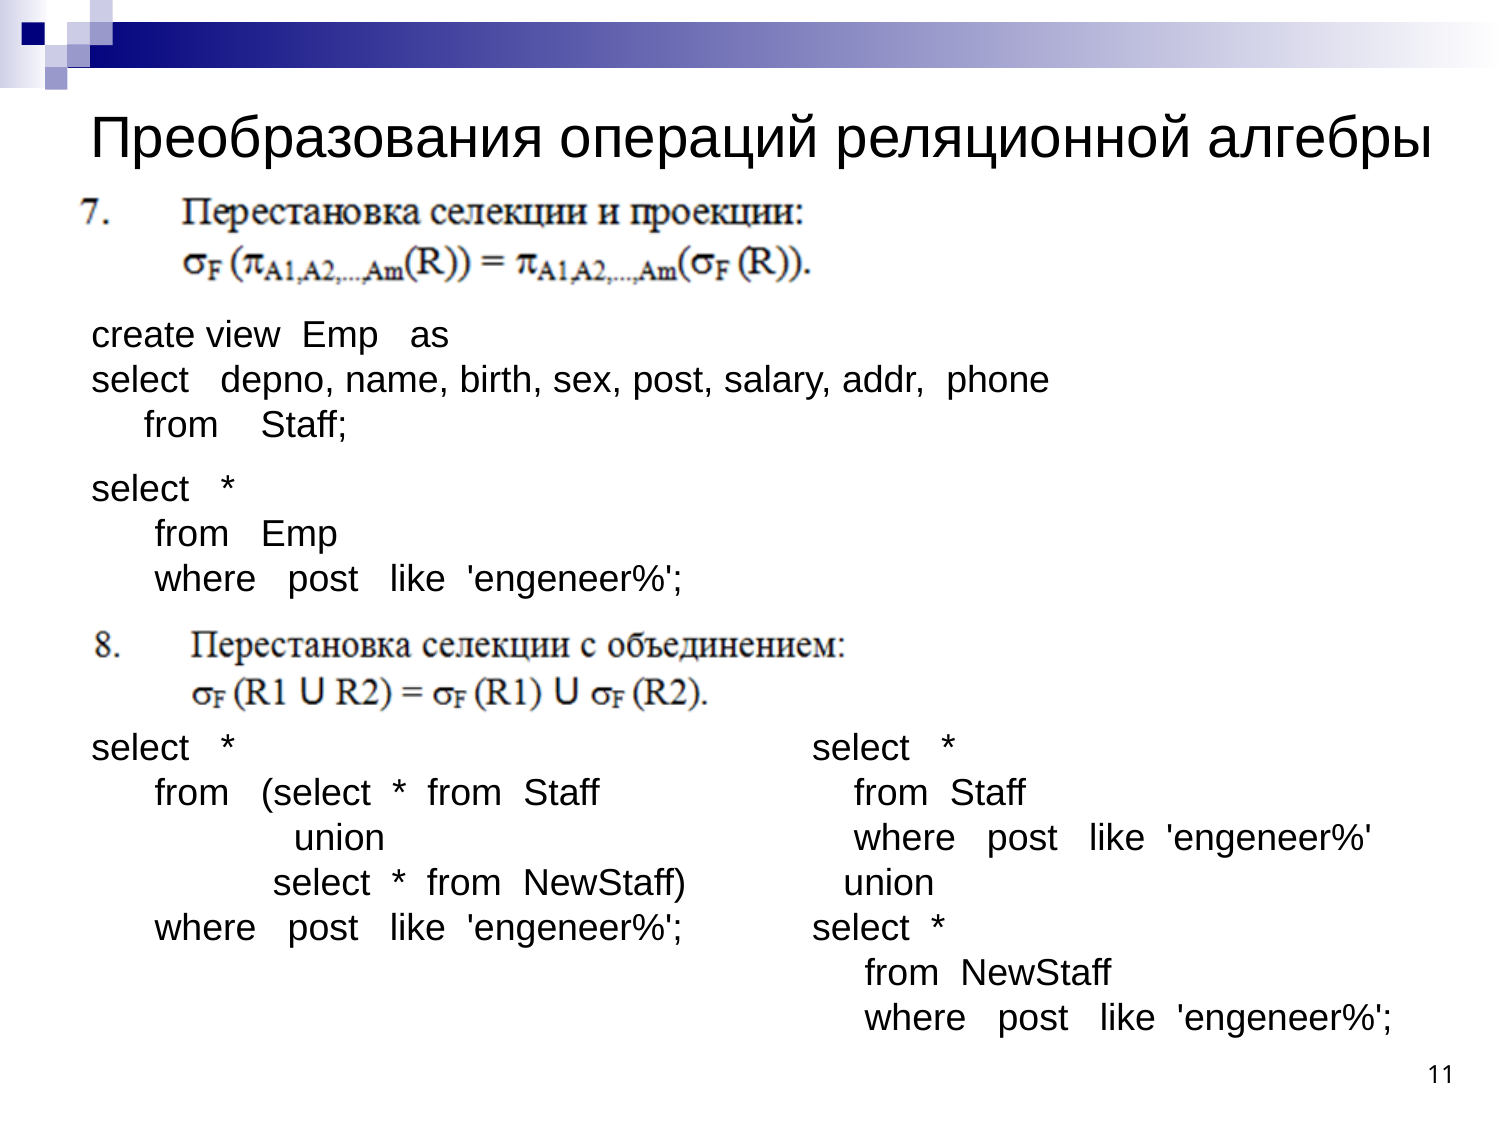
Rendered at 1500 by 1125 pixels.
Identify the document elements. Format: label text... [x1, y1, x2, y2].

text_box select * from Emp where post like 'engeneer%'; [76, 456, 727, 606]
text_box select * from Staff where post like 'engeneer%' union select * from NewStaff where post like 'engeneer%'; [797, 715, 1447, 1046]
title Преобразования операций реляционной алгебры [75, 75, 1471, 194]
text_box select * from (select * from Staff union select * from NewStaff) where post like 'engeneer%'; [76, 715, 727, 956]
picture [88, 623, 863, 717]
slide_number 11 [1120, 1025, 1471, 1100]
picture [76, 196, 827, 291]
text_box create view Emp as select depno, name, birth, sex, post, salary, addr, phone from Staff; [76, 302, 1329, 453]
